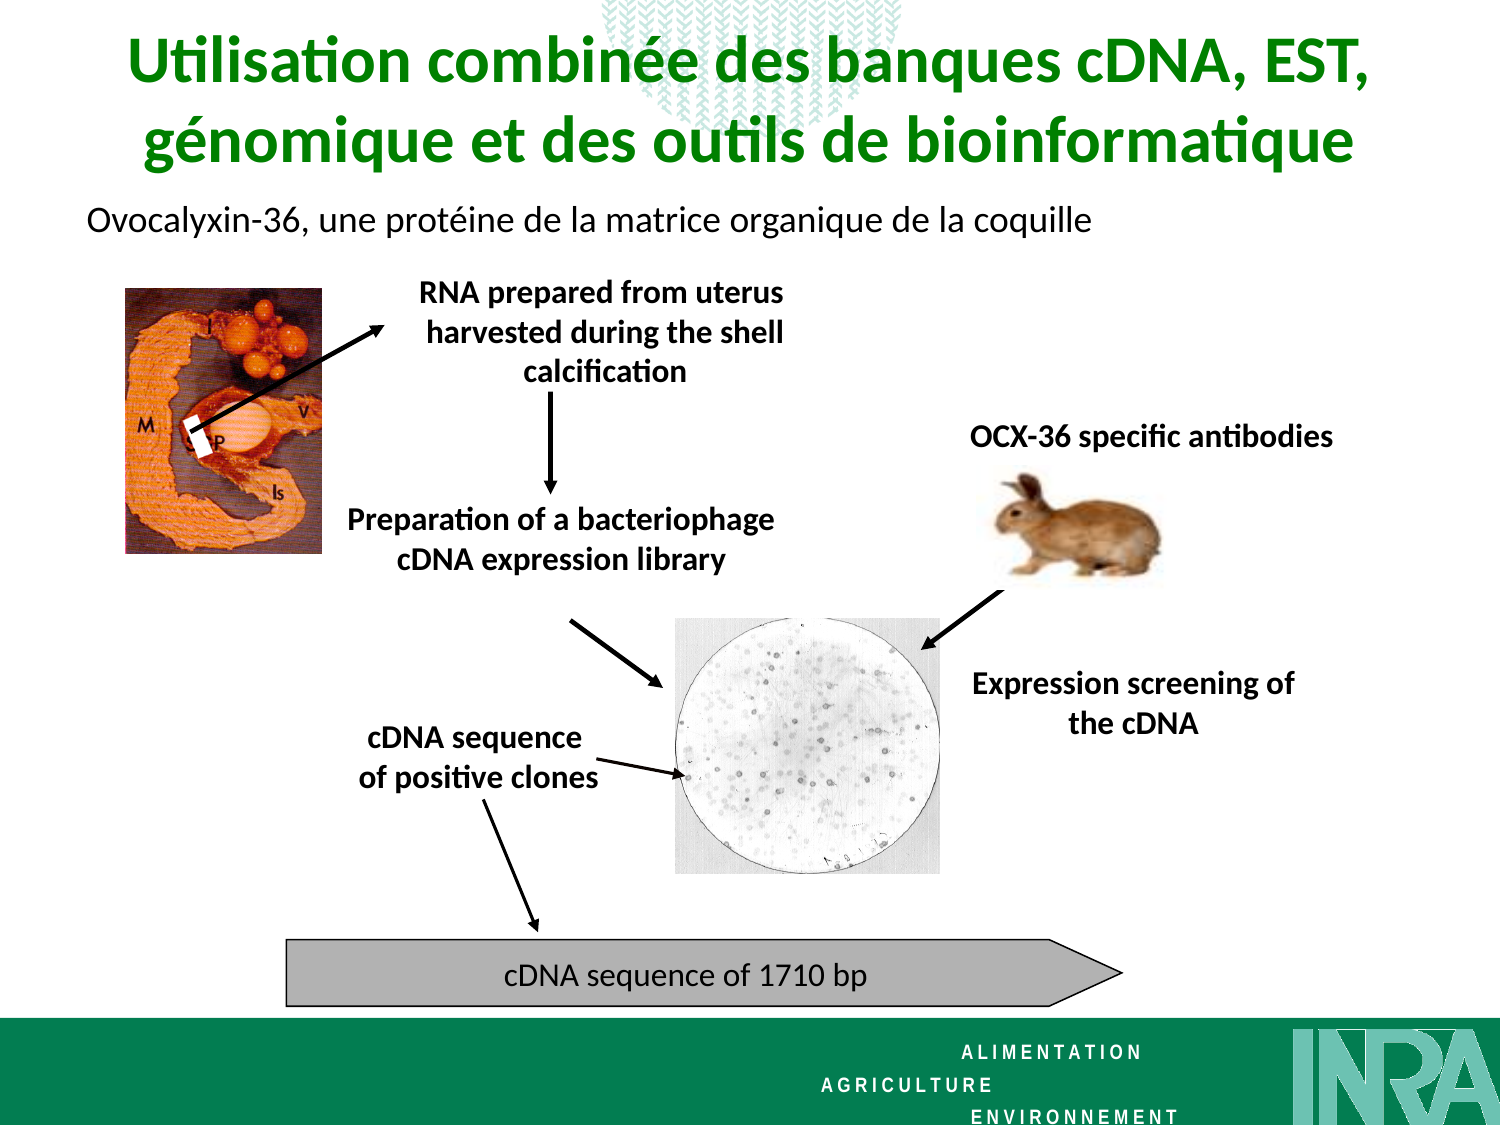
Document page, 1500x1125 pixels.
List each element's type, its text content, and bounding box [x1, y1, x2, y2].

text_box OCX-36 specific antibodies [927, 407, 1377, 462]
picture [573, 0, 927, 8]
picture [975, 465, 1171, 590]
text_box Utilisation combinée des banques cDNA, EST, génomique et des outils de bioinformatique [0, 8, 1500, 183]
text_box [125, 262, 859, 586]
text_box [569, 583, 1331, 877]
picture [1291, 1029, 1500, 1125]
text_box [286, 799, 1123, 1007]
text_box Ovocalyxin-36, une protéine de la matrice organique de la coquille [71, 187, 1109, 248]
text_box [342, 707, 686, 797]
